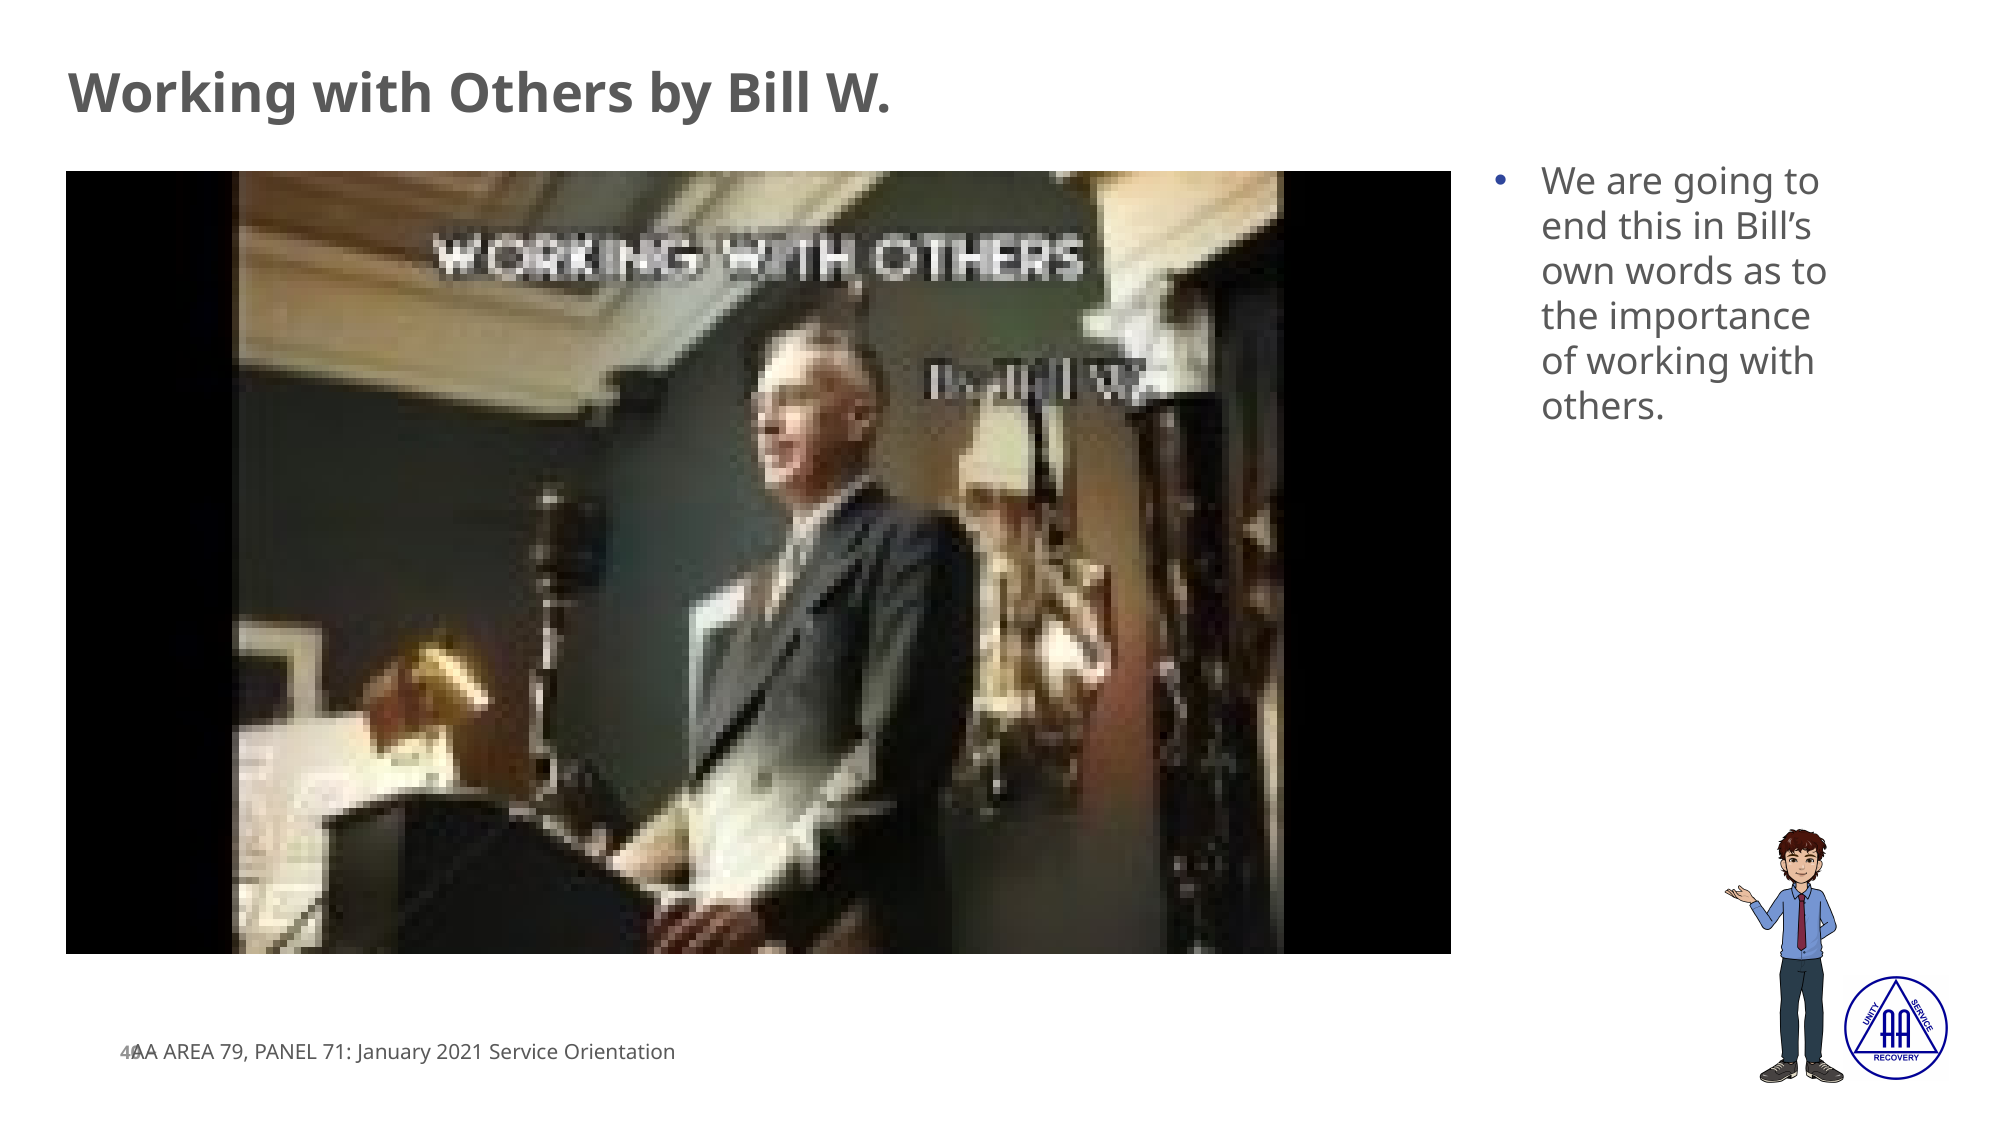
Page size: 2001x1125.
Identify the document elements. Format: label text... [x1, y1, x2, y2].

picture [1723, 828, 1949, 1084]
title Working with Others by Bill W. [66, 63, 1934, 128]
text_box We are going to end this in Bill’s own words as to the importance of working with others. [1491, 154, 1858, 431]
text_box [65, 171, 1452, 954]
